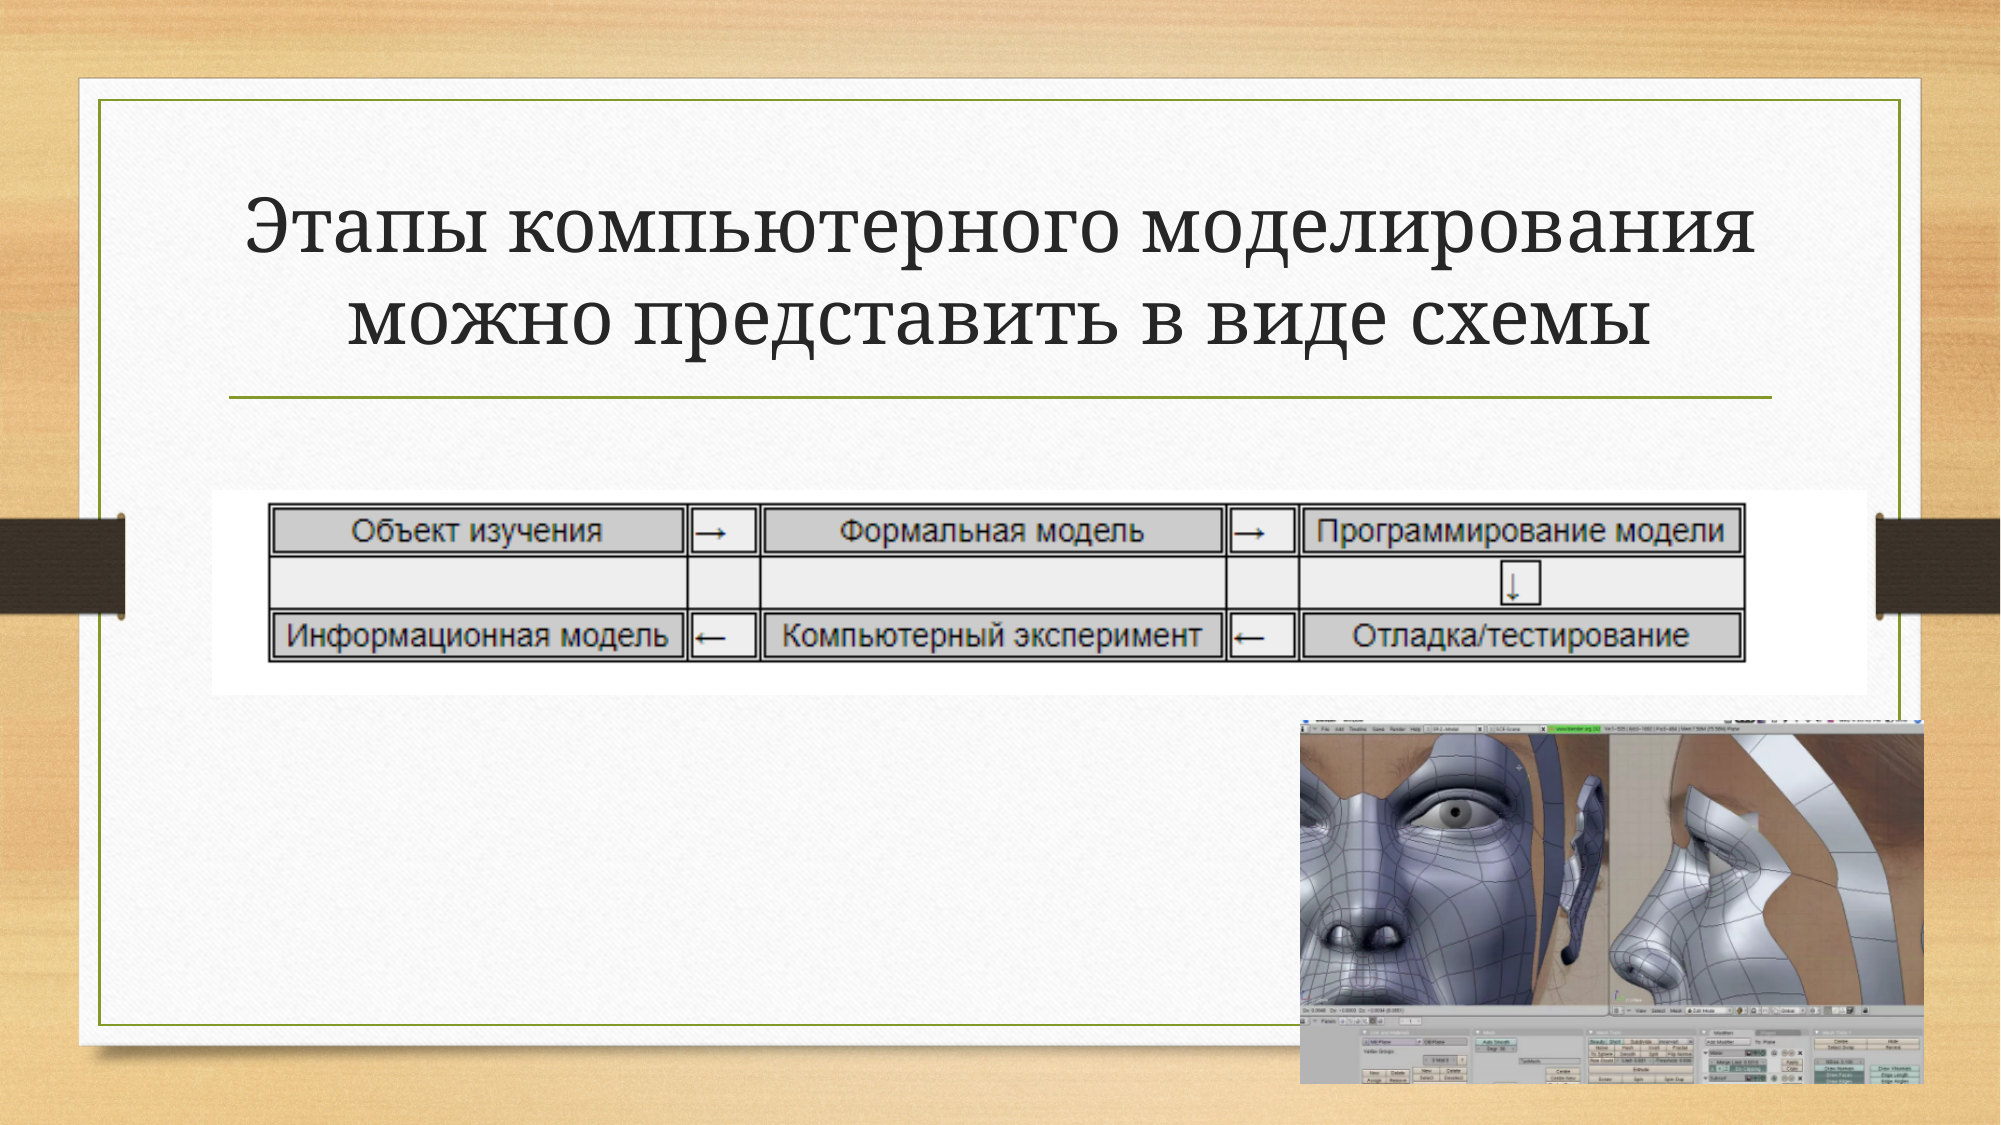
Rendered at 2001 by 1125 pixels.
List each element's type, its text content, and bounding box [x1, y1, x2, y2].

title Этапы компьютерного моделирования можно представить в виде схемы [212, 161, 1788, 375]
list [212, 490, 1867, 695]
picture [0, 0, 2001, 1125]
